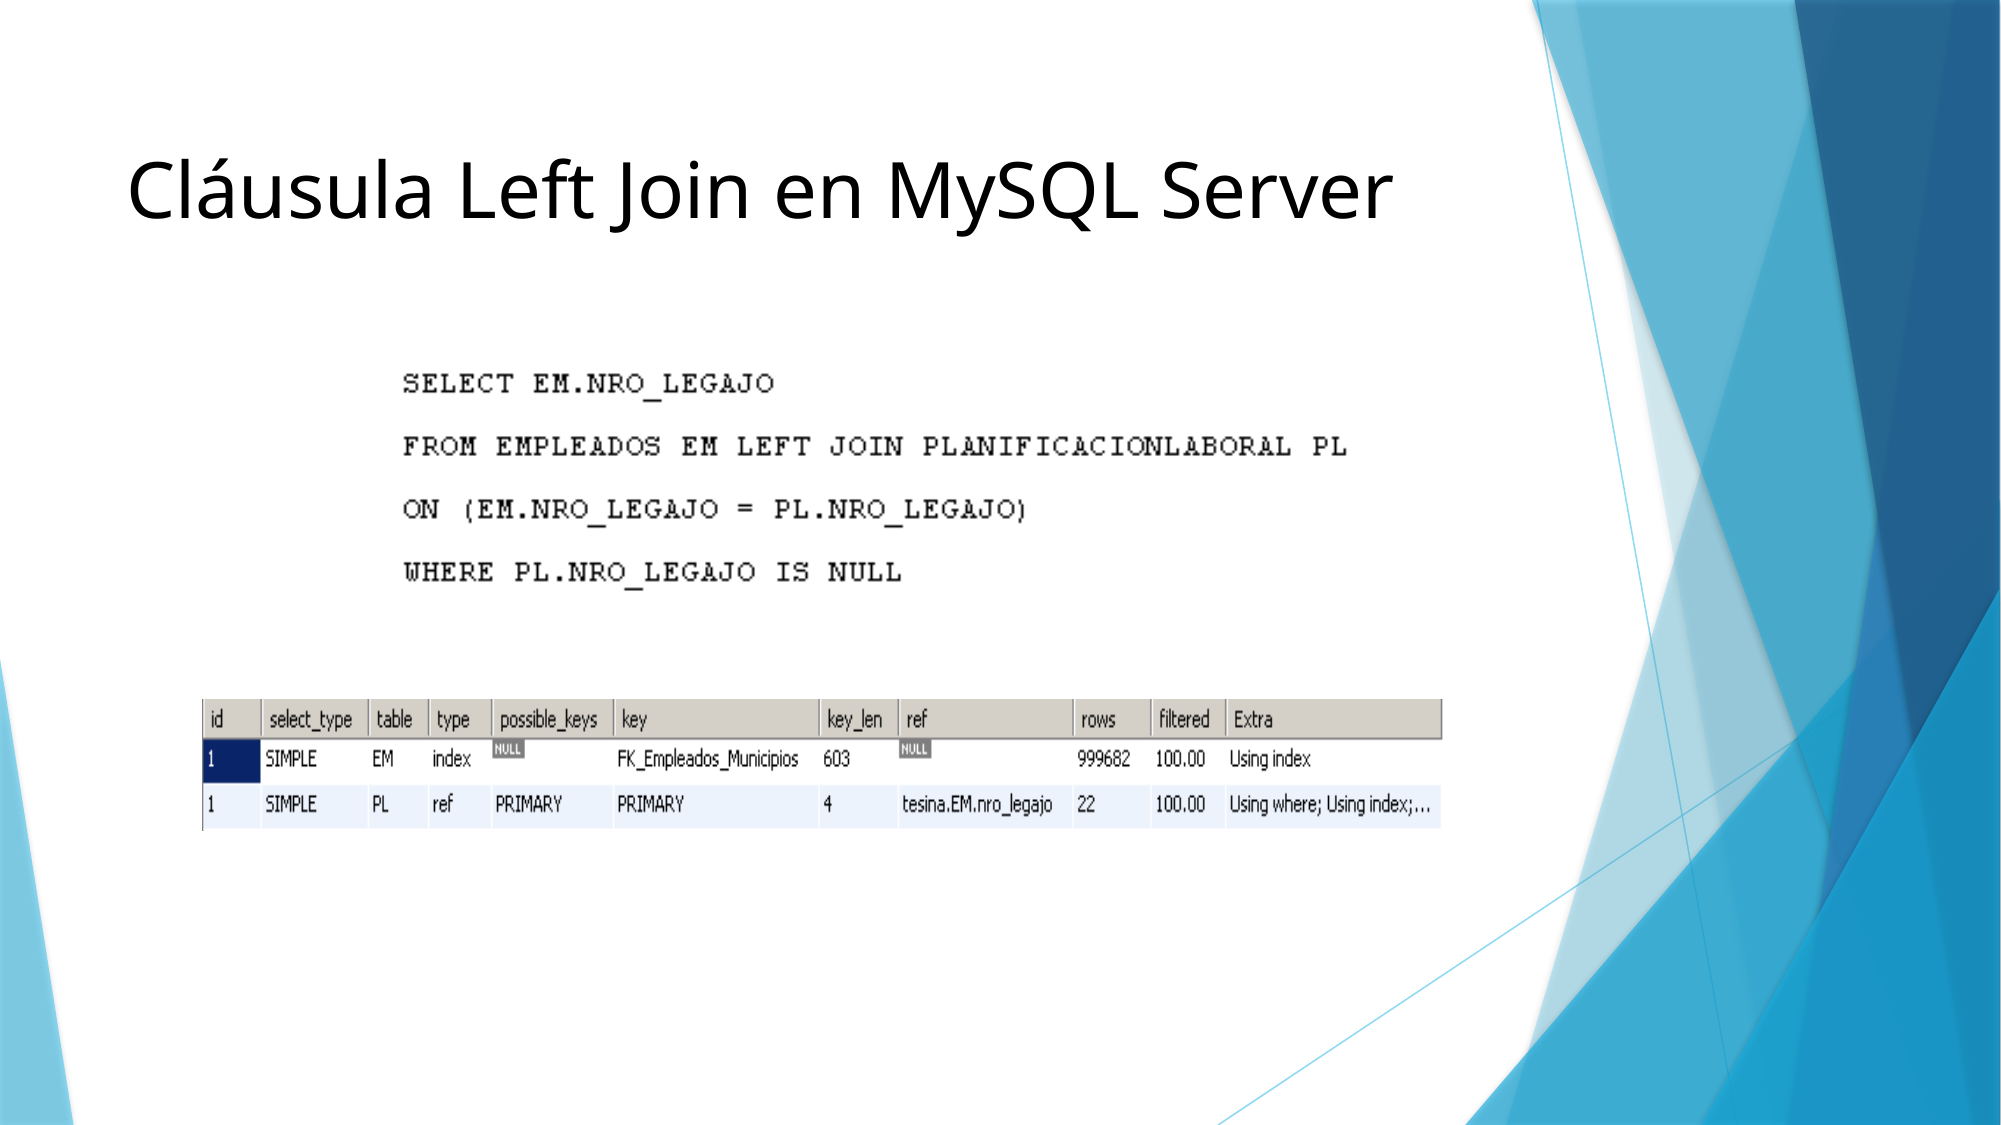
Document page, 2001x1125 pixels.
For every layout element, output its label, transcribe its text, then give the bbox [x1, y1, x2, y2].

picture [201, 698, 1445, 832]
picture [304, 327, 1445, 605]
title Cláusula Left Join en MySQL Server [111, 99, 1522, 276]
